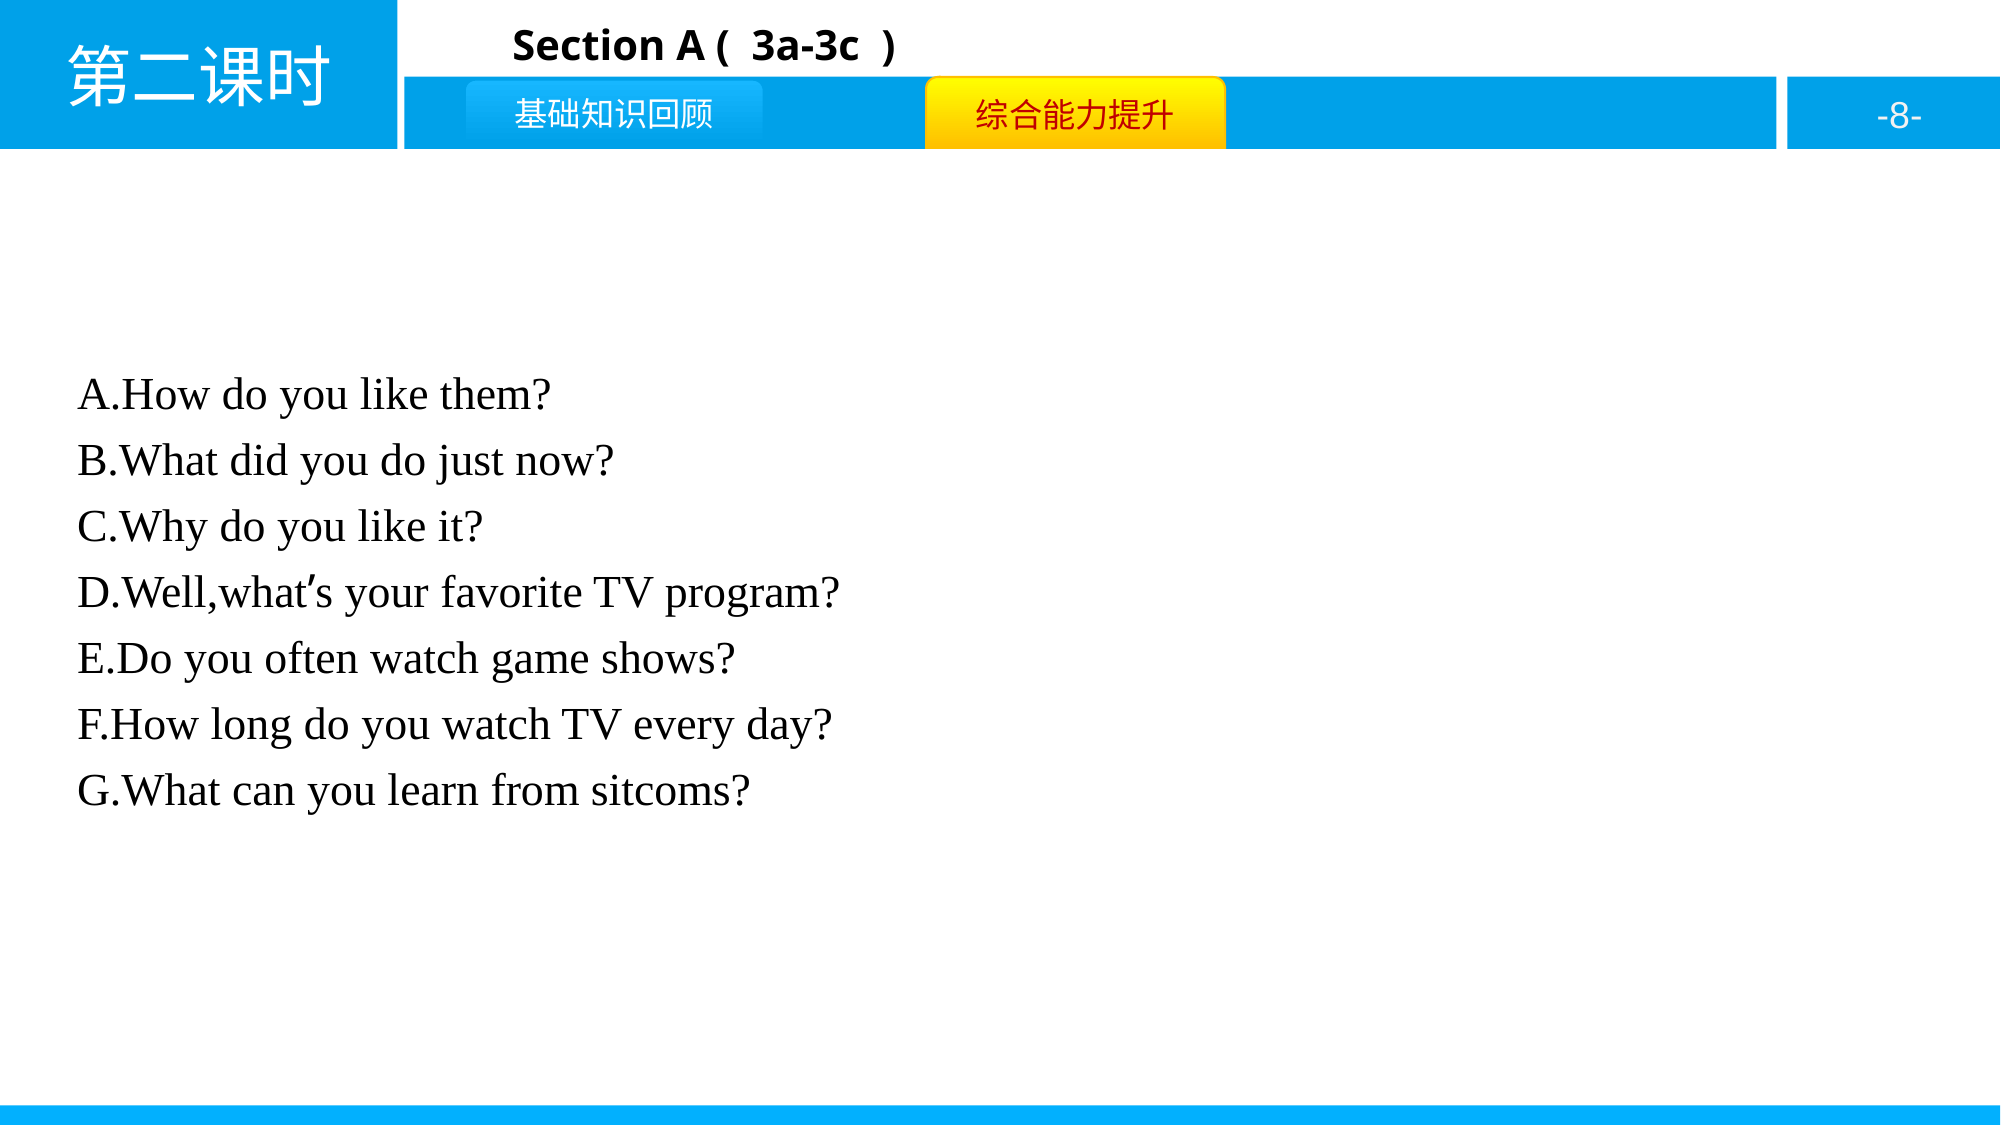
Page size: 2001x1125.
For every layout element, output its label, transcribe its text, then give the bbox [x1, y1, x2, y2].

text_box A.How do you like them? B.What did you do just now? C.Why do you like it? D.Well,what’s your favorite TV program? E.Do you often watch game shows? F.How long do you watch TV every day? G.What can you learn from sitcoms? [62, 345, 1938, 822]
